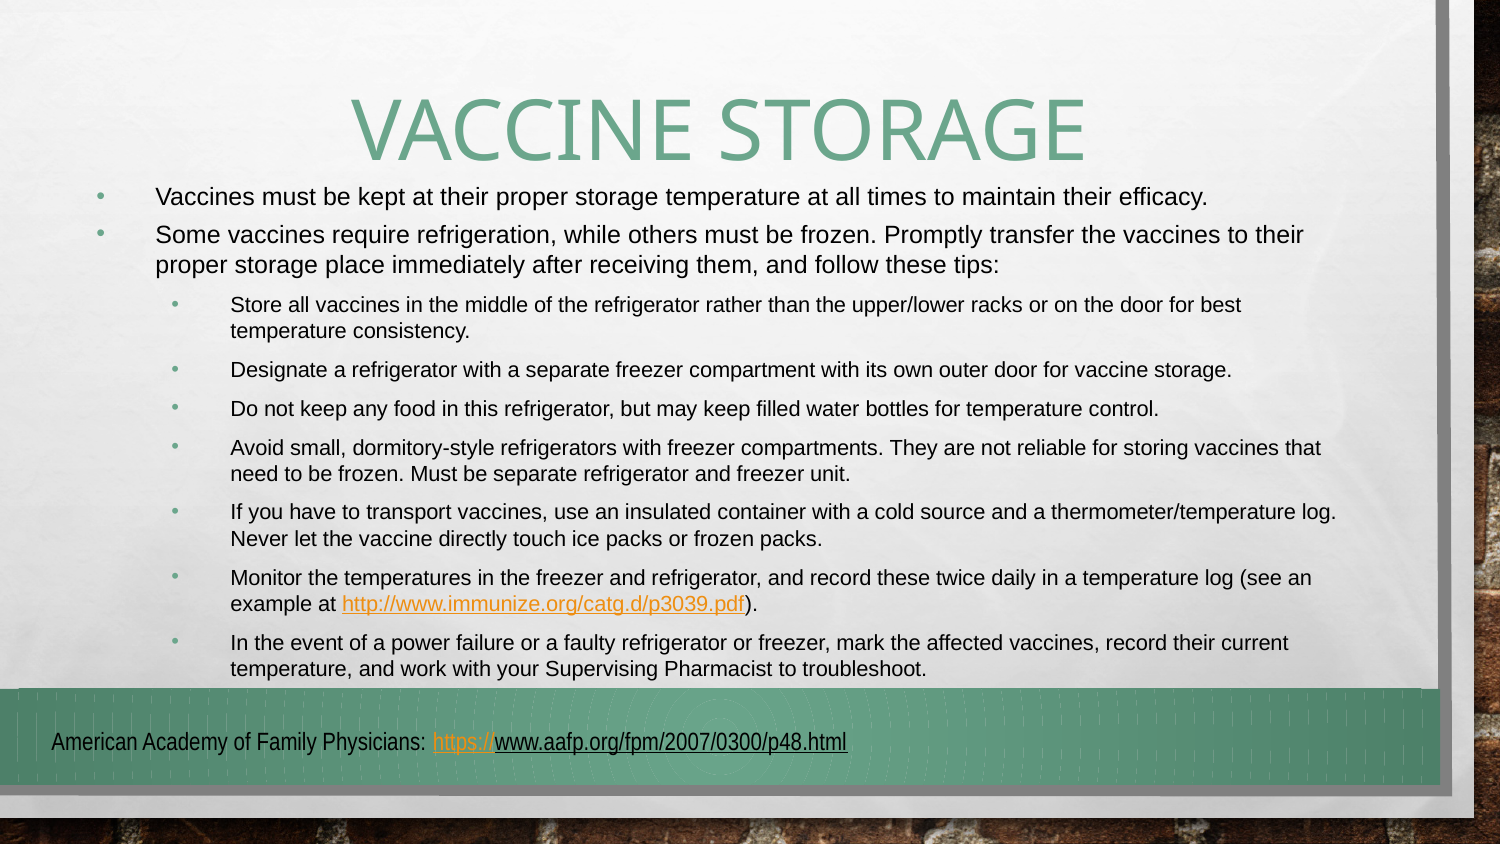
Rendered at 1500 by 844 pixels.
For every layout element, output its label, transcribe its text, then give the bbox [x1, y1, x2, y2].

text_box American Academy of Family Physicians: https://www.aafp.org/fpm/2007/0300/p48.html [36, 718, 1385, 763]
list Vaccines must be kept at their proper storage temperature at all times to maintain their efficacy. Some vaccines require refrigeration, while others must be frozen. Promptly transfer the vaccines to their proper storage place immediately after receiving them, and follow these tips: Store all vaccines in the middle of the refrigerator rather than the upper/lower racks or on the door for best temperature consistency. Designate a refrigerator with a separate freezer compartment with its own outer door for vaccine storage. Do not keep any food in this refrigerator, but may keep filled water bottles for temperature control. Avoid small, dormitory-style refrigerators with freezer compartments. They are not reliable for storing vaccines that need to be frozen. Must be separate refrigerator and freezer unit. If you have to transport vaccines, use an insulated container with a cold source and a thermometer/temperature log. Never let the vaccine directly touch ice packs or frozen packs. Monitor the temperatures in the freezer and refrigerator, and record these twice daily in a temperature log (see an example at http://www.immunize.org/catg.d/p3039.pdf). In the event of a power failure or a faulty refrigerator or freezer, mark the affected vaccines, record their current temperature, and work with your Supervising Pharmacist to troubleshoot. [65, 173, 1376, 598]
title Vaccine storage [162, 46, 1278, 173]
picture [0, 0, 1500, 844]
